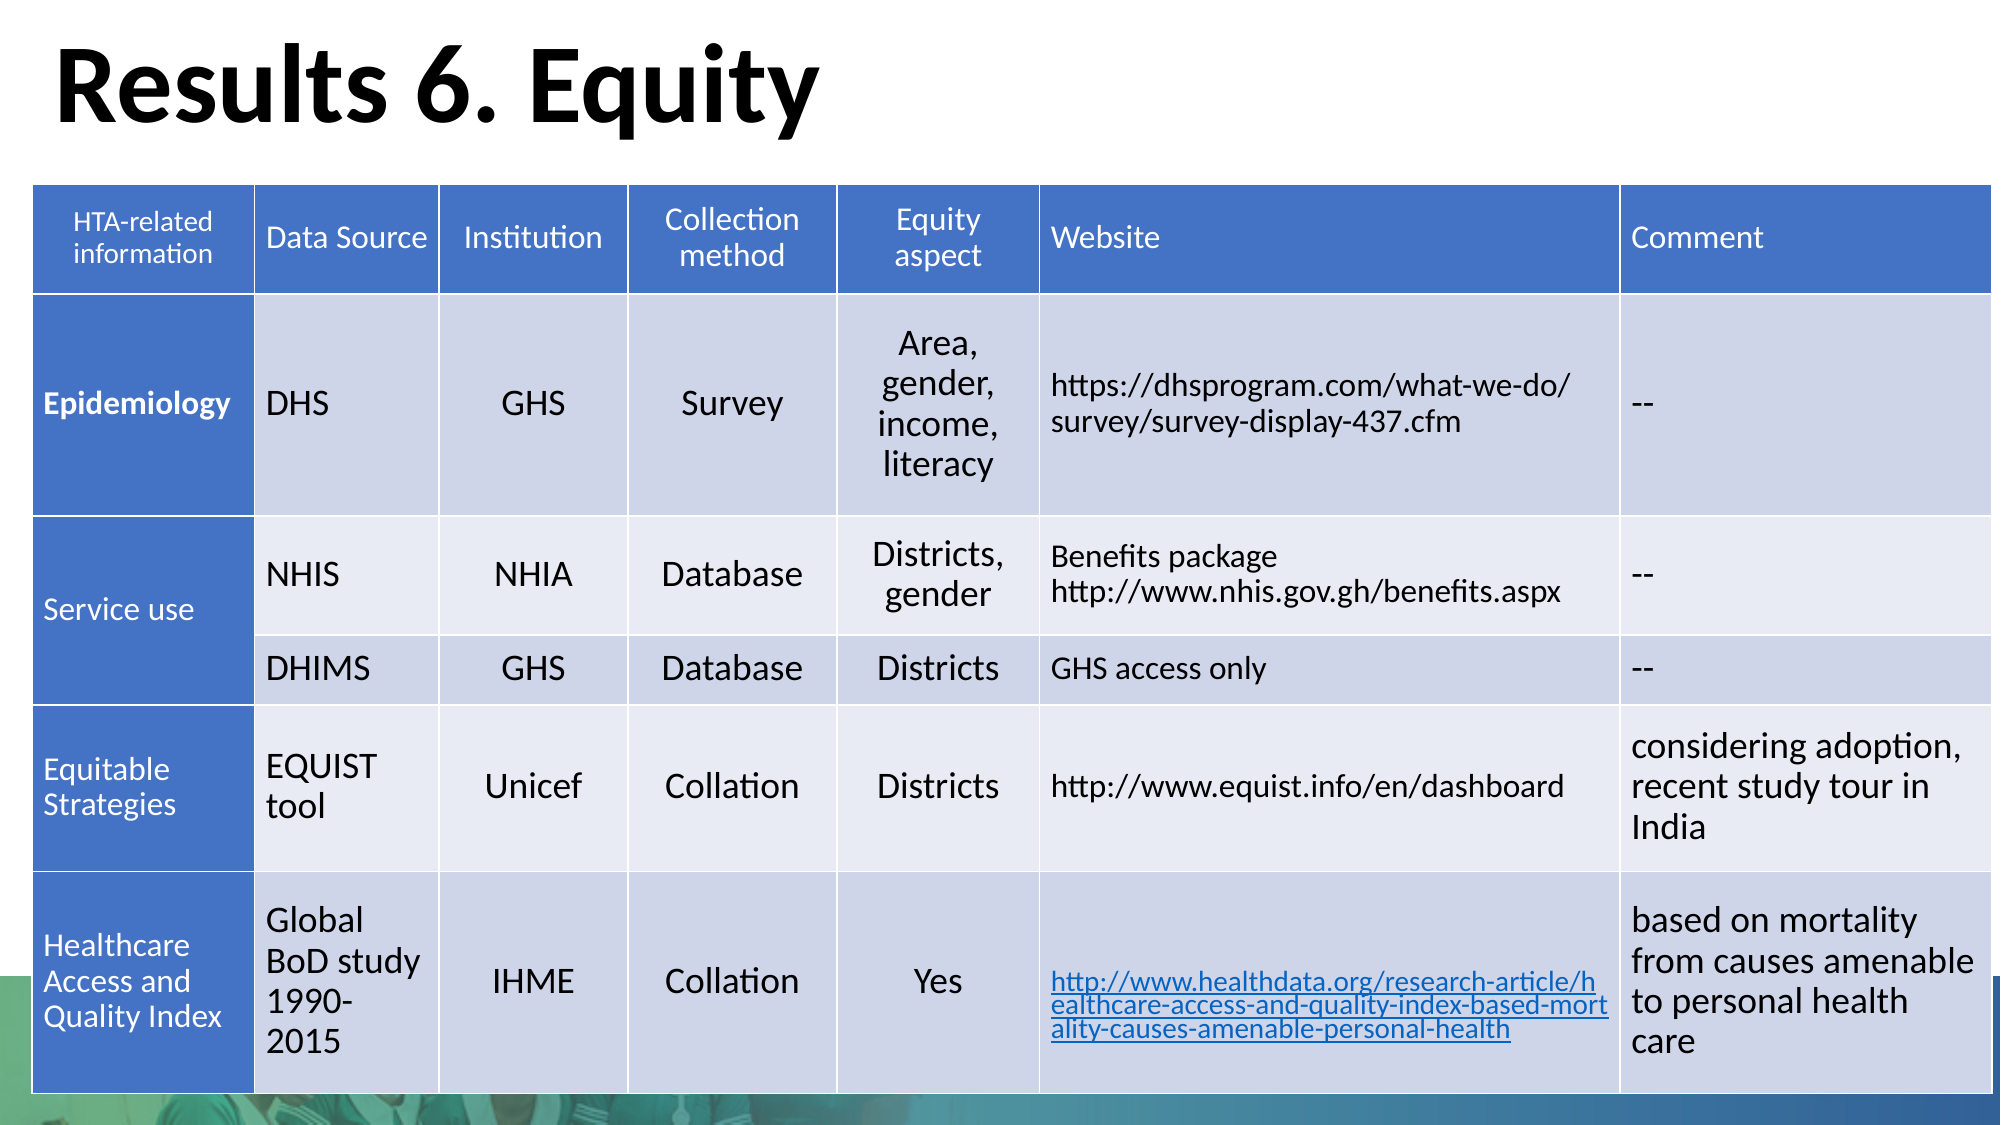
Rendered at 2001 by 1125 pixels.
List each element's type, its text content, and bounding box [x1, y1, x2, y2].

table_header HTA-related information [33, 185, 254, 293]
table_header Institution [440, 185, 627, 293]
table_cell Area, gender, income, literacy [838, 295, 1039, 515]
table_cell Benefits package http://www.nhis.gov.gh/benefits.aspx [1040, 517, 1619, 634]
table_cell Database [629, 636, 836, 704]
table_header Data Source [255, 185, 438, 293]
table_cell -- [1621, 636, 1991, 704]
table_cell Equitable Strategies [33, 706, 254, 871]
picture [0, 976, 2000, 1125]
table_cell -- [1621, 295, 1991, 515]
table_cell -- [1621, 517, 1991, 634]
table_cell GHS [440, 636, 627, 704]
table_cell DHIMS [255, 636, 438, 704]
table_cell Collation [629, 872, 836, 976]
table_cell Districts [838, 706, 1039, 871]
table_cell https://dhsprogram.com/what-we-do/survey/survey-display-437.cfm [1040, 295, 1619, 515]
table_cell http://www.equist.info/en/dashboard [1040, 706, 1619, 871]
table_cell based on mortality from causes amenable to personal health care [1621, 872, 1991, 976]
table_header Equity aspect [838, 185, 1039, 293]
table_cell Global BoD study 1990-2015 [255, 872, 438, 976]
table_cell Districts, gender [838, 517, 1039, 634]
table_cell GHS [440, 295, 627, 515]
table_header Website [1040, 185, 1619, 293]
table_header Comment [1621, 185, 1991, 293]
table_cell http://www.healthdata.org/research-article/healthcare-access-and-quality-index-based-mortality-causes-amenable-personal-health [1040, 872, 1619, 976]
table_cell considering adoption, recent study tour in India [1621, 706, 1991, 871]
table_cell Districts [838, 636, 1039, 704]
table_cell NHIA [440, 517, 627, 634]
table_cell Yes [838, 872, 1039, 976]
table_cell Survey [629, 295, 836, 515]
picture [1817, 793, 1993, 961]
table_cell NHIS [255, 517, 438, 634]
table_cell Service use [33, 517, 254, 704]
table_cell IHME [440, 872, 627, 976]
table_cell Epidemiology [33, 295, 254, 515]
title Results 6. Equity [39, 0, 1602, 173]
table_cell Collation [629, 706, 836, 871]
table_cell EQUIST tool [255, 706, 438, 871]
table_cell Database [629, 517, 836, 634]
table_cell DHS [255, 295, 438, 515]
table_cell Healthcare Access and Quality Index [33, 872, 254, 976]
table_cell Unicef [440, 706, 627, 871]
table_cell GHS access only [1040, 636, 1619, 704]
table_header Collection method [629, 185, 836, 293]
